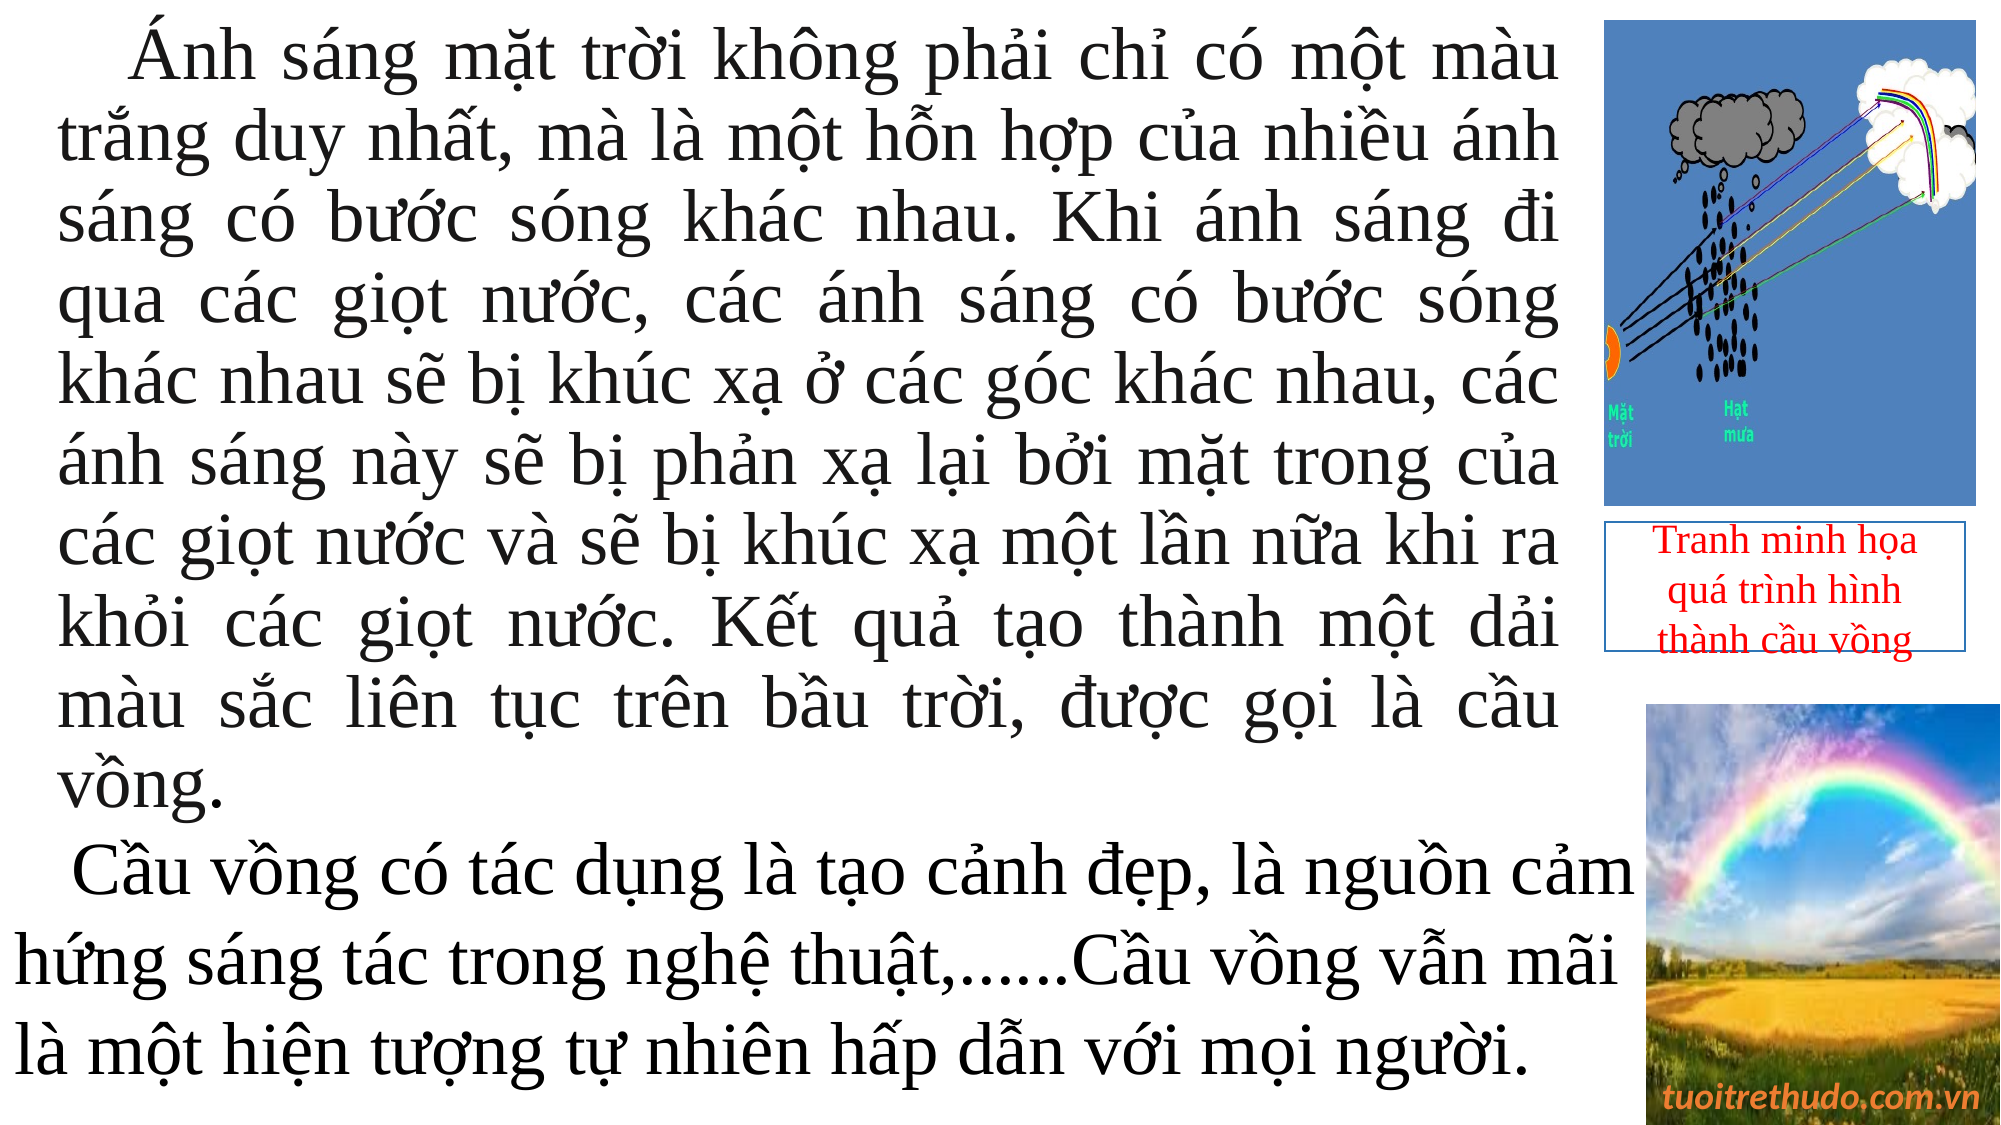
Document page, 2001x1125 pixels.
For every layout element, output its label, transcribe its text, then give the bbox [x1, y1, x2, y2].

text_box Tranh minh họa quá trình hình thành cầu vồng [1604, 521, 1966, 652]
text_box Cầu vồng có tác dụng là tạo cảnh đẹp, là nguồn cảm hứng sáng tác trong nghệ thuật,......Cầu vồng vẫn mãi là một hiện tượng tự nhiên hấp dẫn với mọi người. [0, 812, 1646, 1098]
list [1604, 20, 1976, 506]
list Ánh sáng mặt trời không phải chỉ có một màu trắng duy nhất, mà là một hỗn hợp của nhiều ánh sáng có bước sóng khác nhau. Khi ánh sáng đi qua các giọt nước, các ánh sáng có bước sóng khác nhau sẽ bị khúc xạ ở các góc khác nhau, các ánh sáng này sẽ bị phản xạ lại bởi mặt trong của các giọt nước và sẽ bị khúc xạ một lần nữa khi ra khỏi các giọt nước. Kết quả tạo thành một dải màu sắc liên tục trên bầu trời, được gọi là cầu vồng. [28, 7, 1577, 812]
picture [1646, 704, 2000, 1125]
